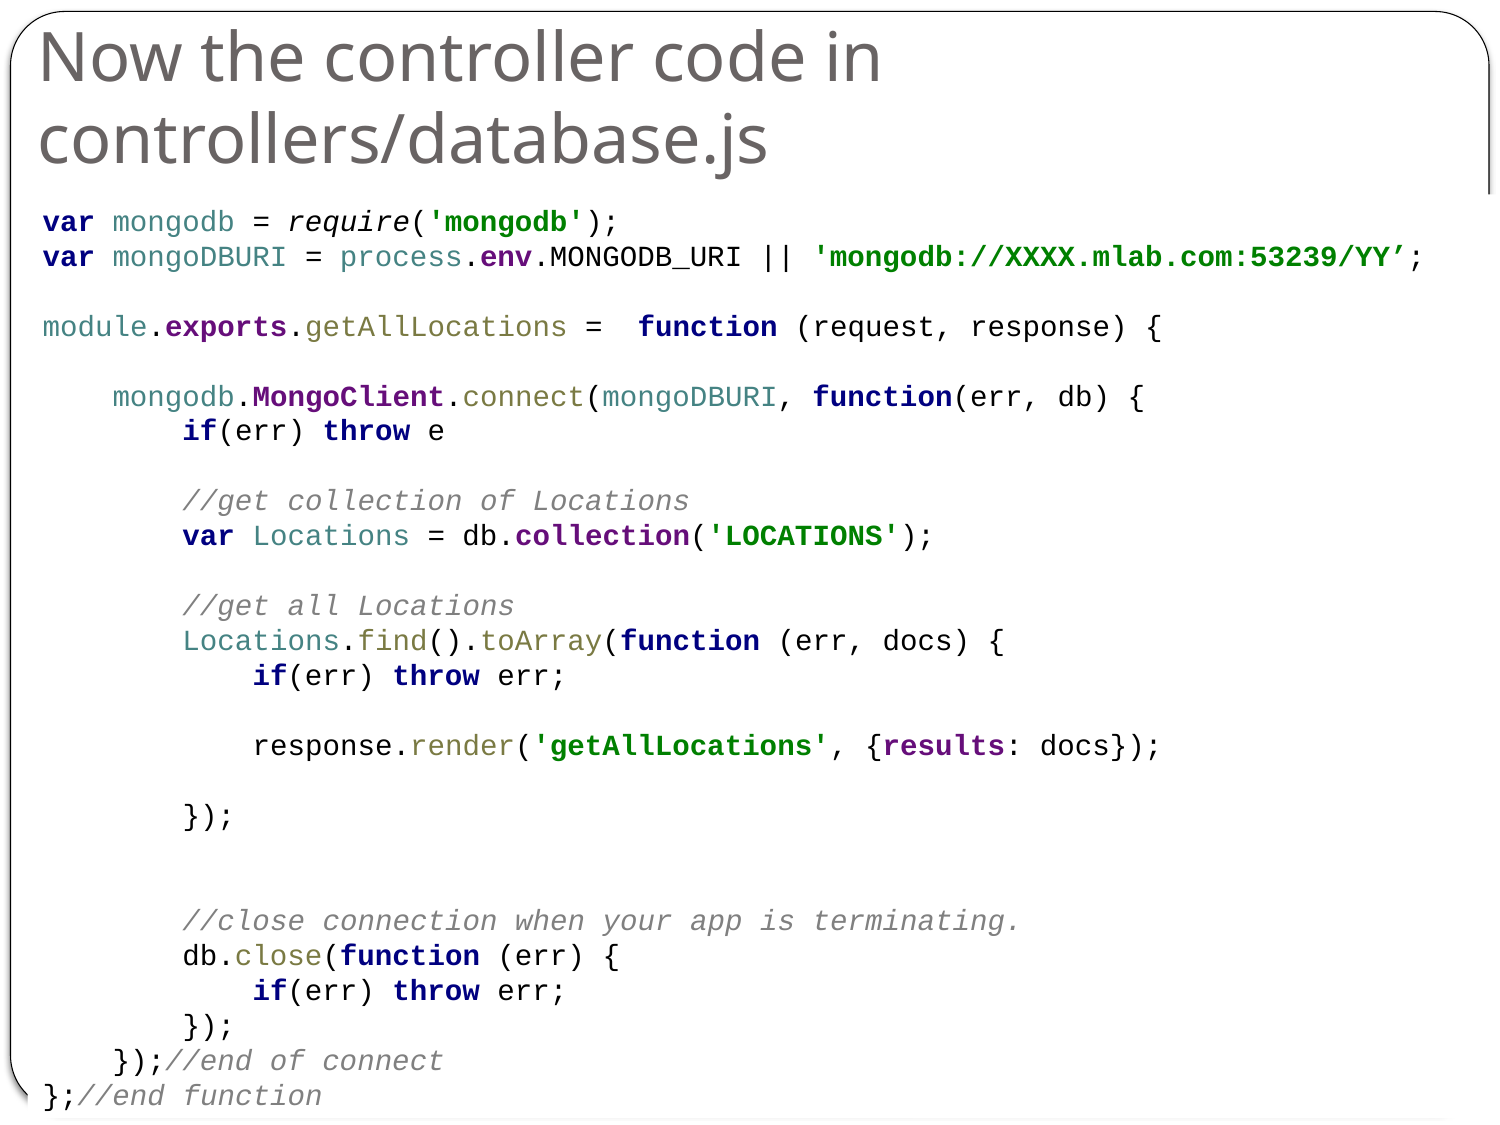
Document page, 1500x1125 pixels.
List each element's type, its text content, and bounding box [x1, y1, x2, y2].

title Now the controller code in controllers/database.js [22, 4, 1436, 192]
list var mongodb = require('mongodb'); var mongoDBURI = process.env.MONGODB_URI || 'mongodb://XXXX.mlab.com:53239/YY’; module.exports.getAllLocations = function (request, response) { mongodb.MongoClient.connect(mongoDBURI, function(err, db) { if(err) throw e //get collection of Locations var Locations = db.collection('LOCATIONS'); //get all Locations Locations.find().toArray(function (err, docs) { if(err) throw err; response.render('getAllLocations', {results: docs}); }); //close connection when your app is terminating. db.close(function (err) { if(err) throw err; }); });//end of connect };//end function [27, 194, 1500, 1119]
